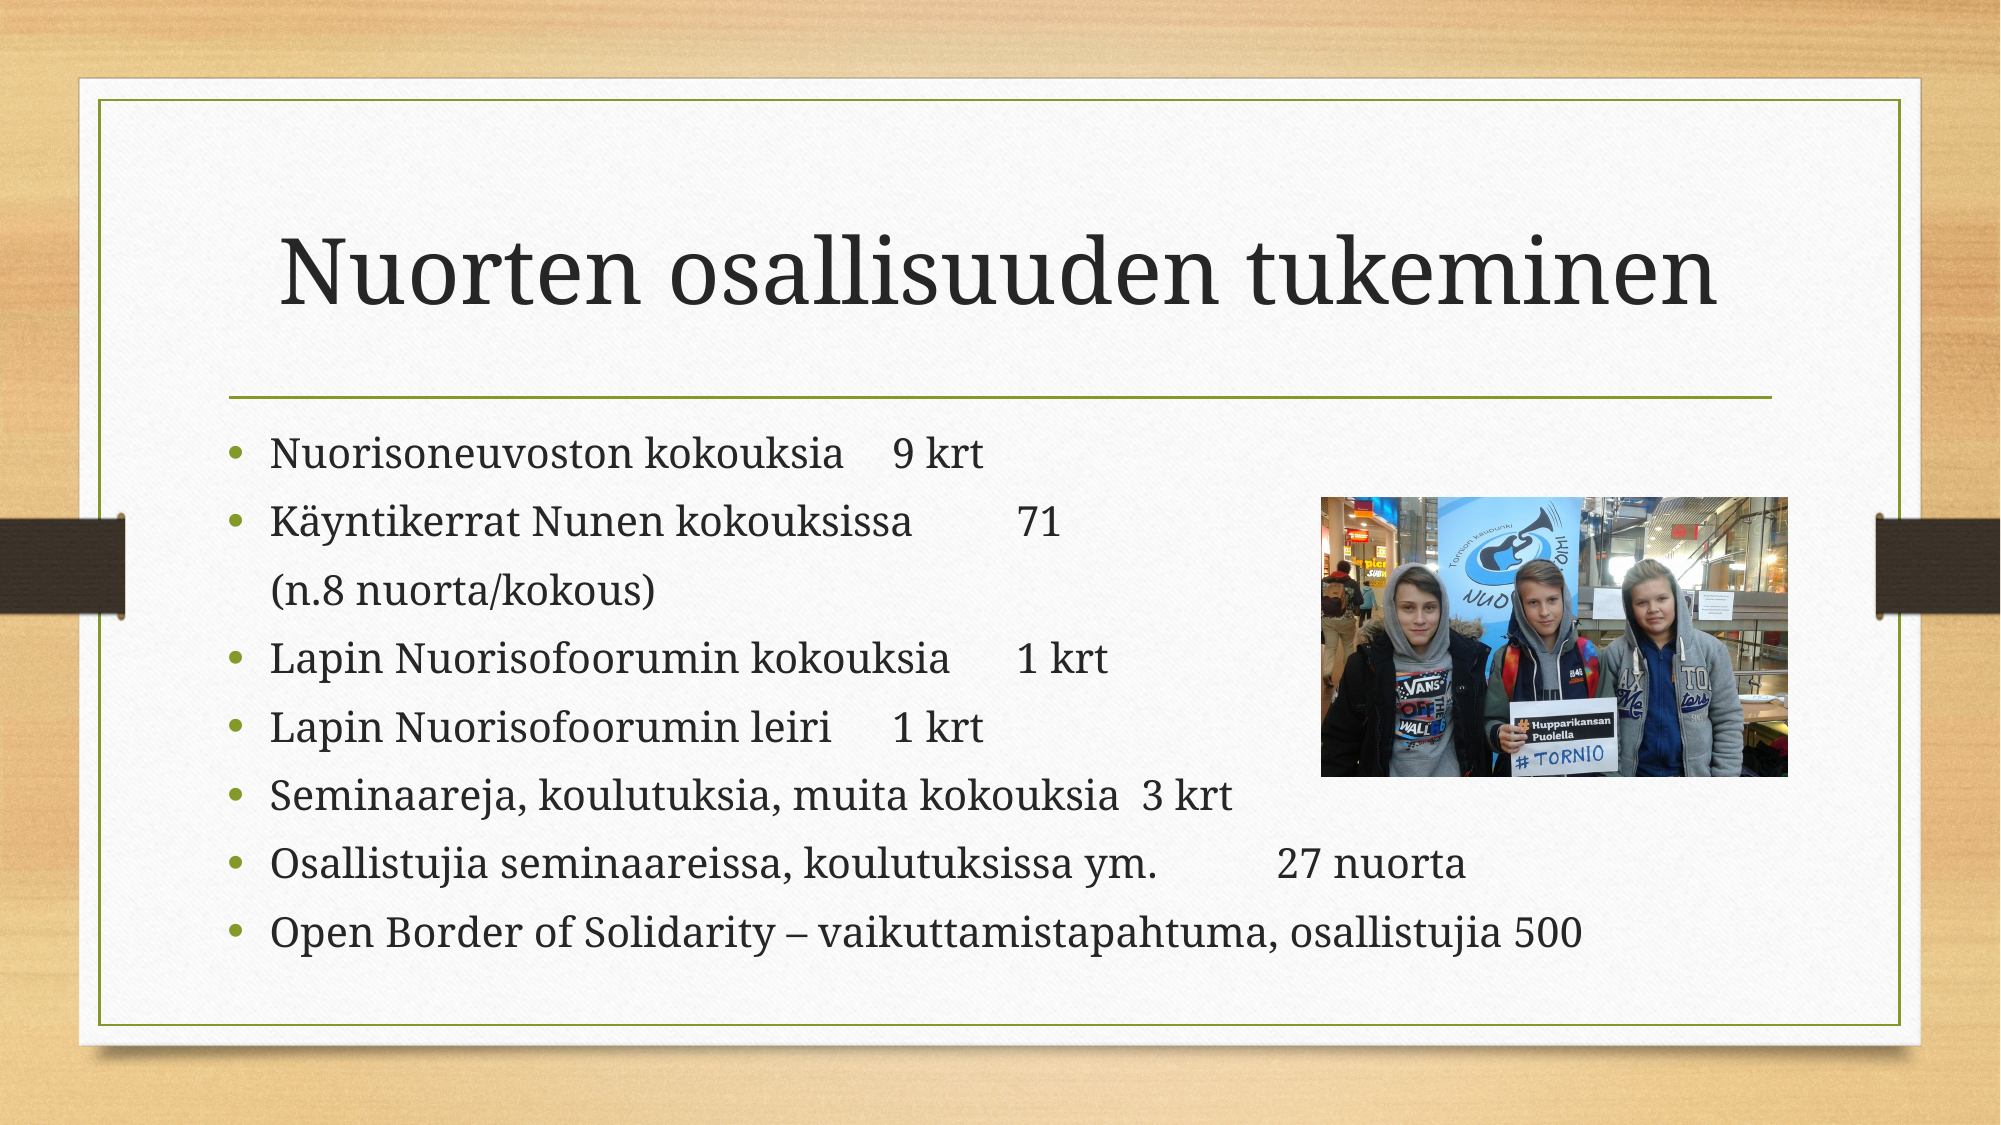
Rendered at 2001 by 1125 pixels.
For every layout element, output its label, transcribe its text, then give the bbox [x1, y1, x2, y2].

list Nuorisoneuvoston kokouksia 9 krt Käyntikerrat Nunen kokouksissa 71 (n.8 nuorta/kokous) Lapin Nuorisofoorumin kokouksia 1 krt Lapin Nuorisofoorumin leiri 1 krt Seminaareja, koulutuksia, muita kokouksia 3 krt Osallistujia seminaareissa, koulutuksissa ym. 27 nuorta Open Border of Solidarity – vaikuttamistapahtuma, osallistujia 500 [212, 419, 1788, 964]
picture [0, 0, 2001, 1125]
title Nuorten osallisuuden tukeminen [212, 161, 1788, 375]
